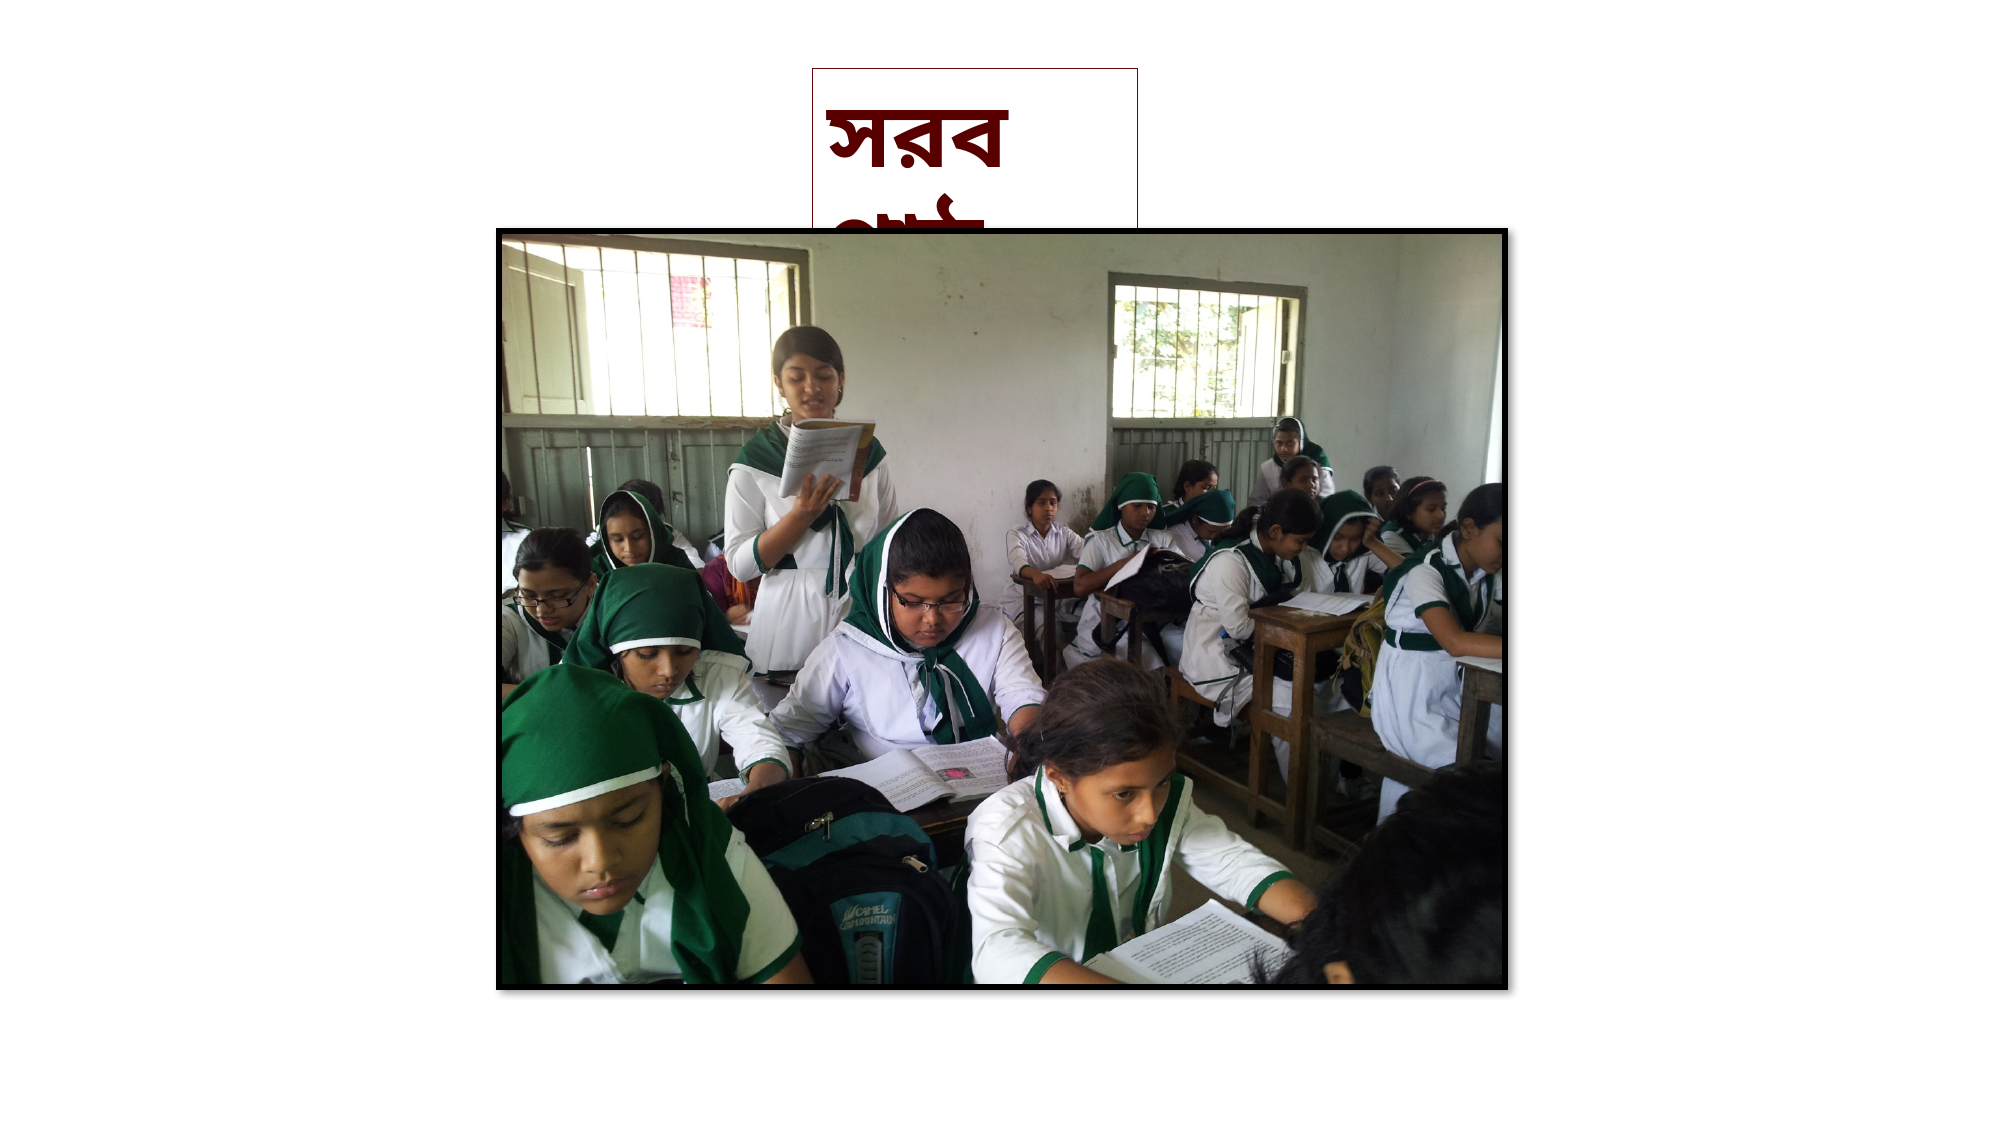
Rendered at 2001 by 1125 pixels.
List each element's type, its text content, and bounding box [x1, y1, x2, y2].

text_box সরব পাঠ [812, 68, 1138, 226]
picture [502, 234, 1503, 985]
